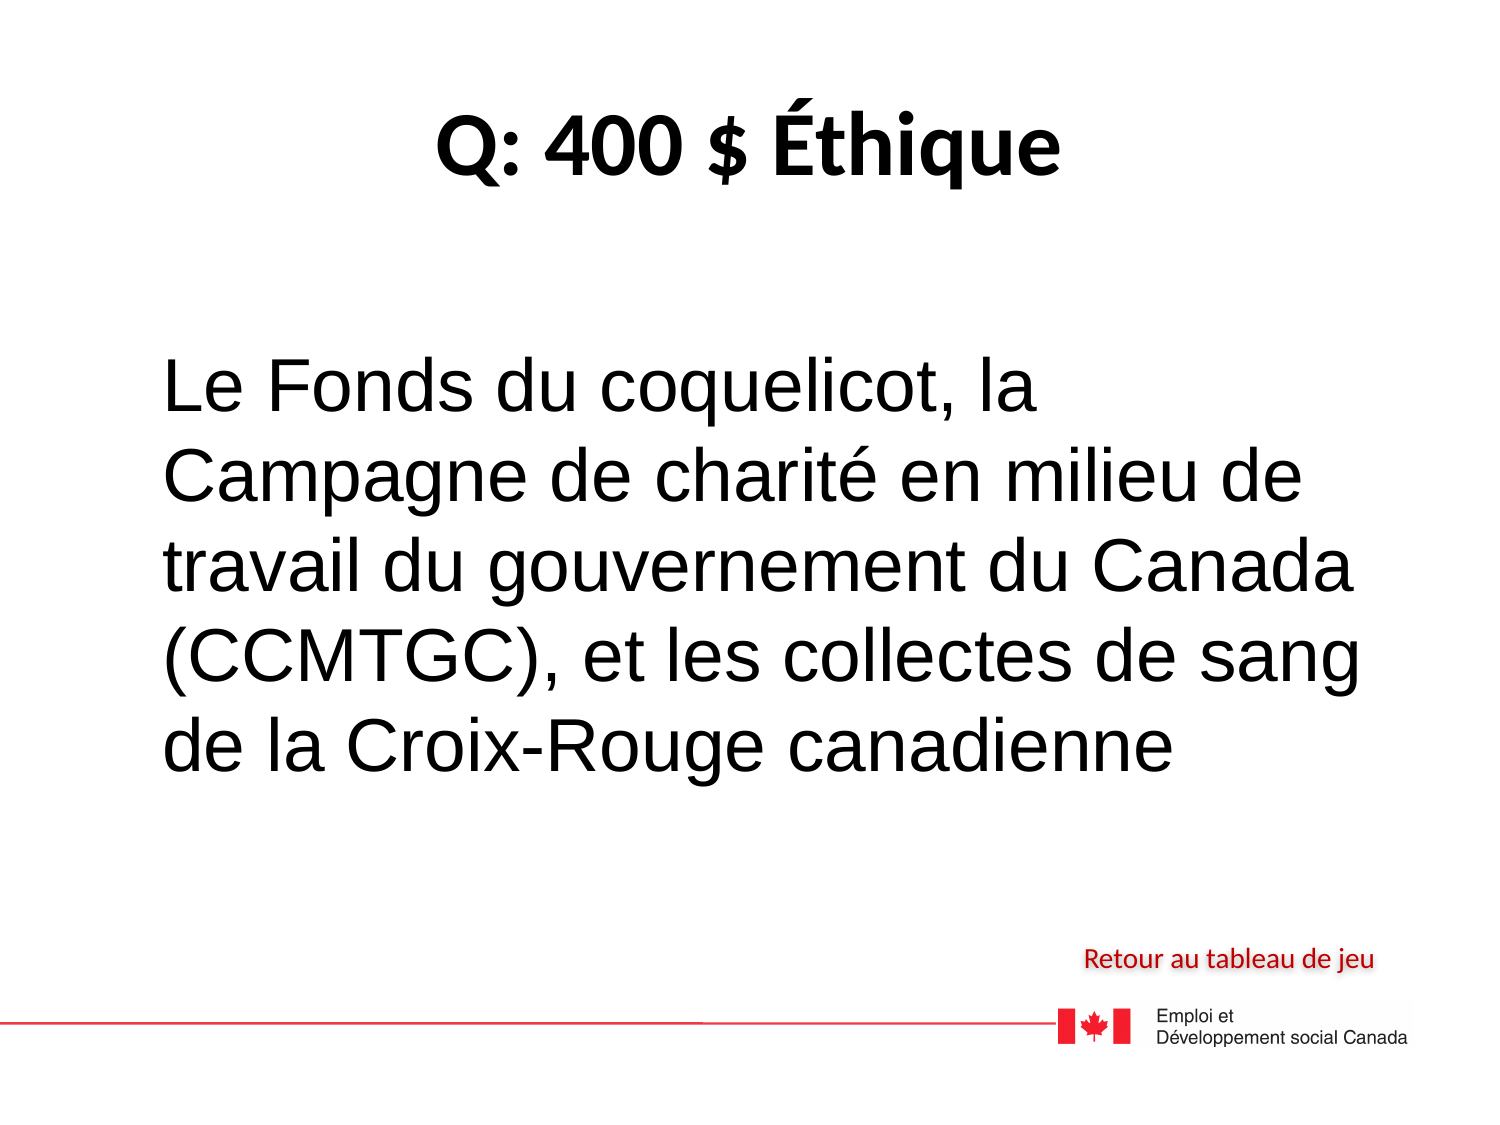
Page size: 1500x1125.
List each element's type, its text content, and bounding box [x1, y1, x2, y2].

picture [1055, 999, 1414, 1047]
text_box Le Fonds du coquelicot, la Campagne de charité en milieu de travail du gouvernement du Canada (CCMTGC), et les collectes de sang de la Croix-Rouge canadienne [147, 329, 1388, 794]
text_box Retour au tableau de jeu [1068, 913, 1414, 998]
title Q: 400 $ Éthique [75, 45, 1425, 233]
